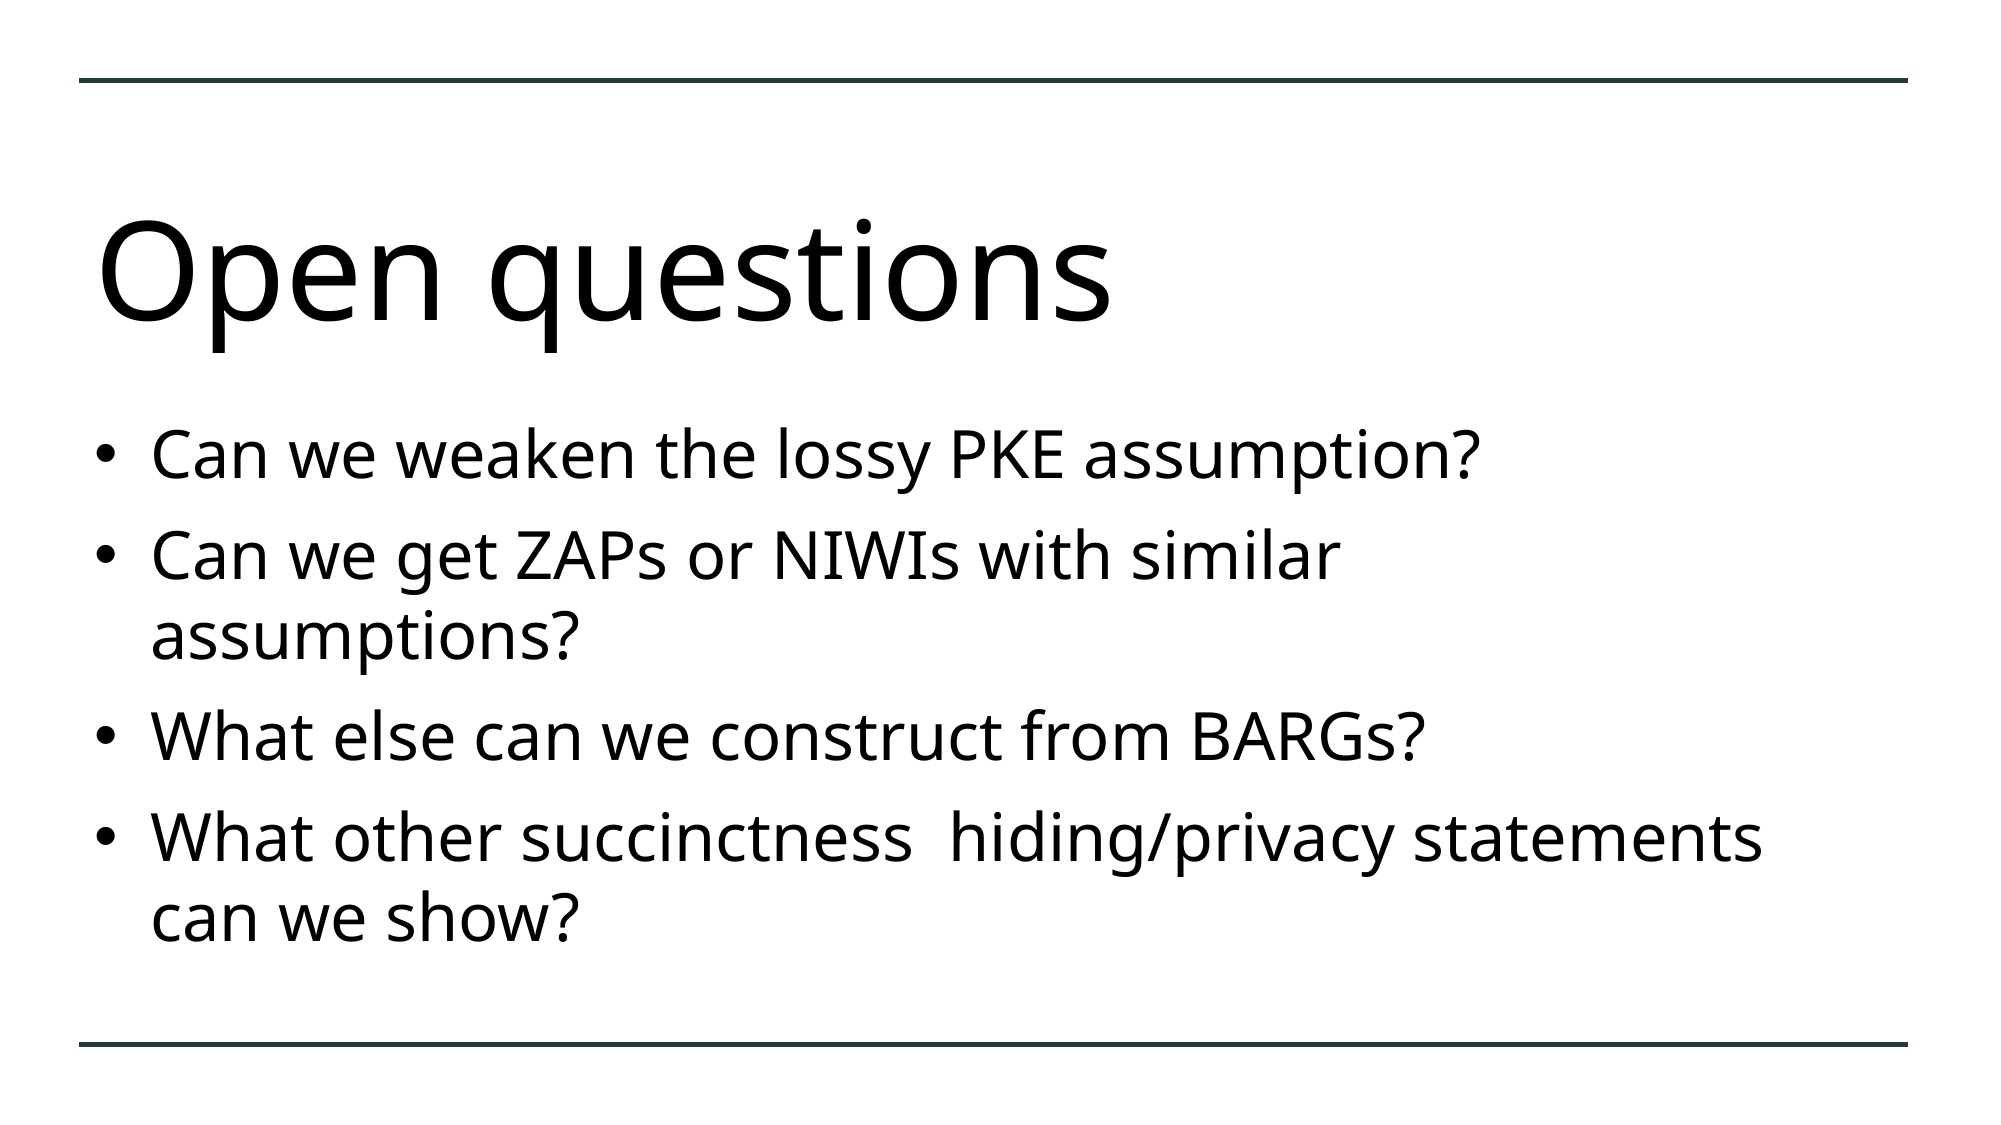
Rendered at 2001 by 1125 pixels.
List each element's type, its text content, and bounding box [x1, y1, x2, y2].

title Open questions [79, 160, 1824, 370]
